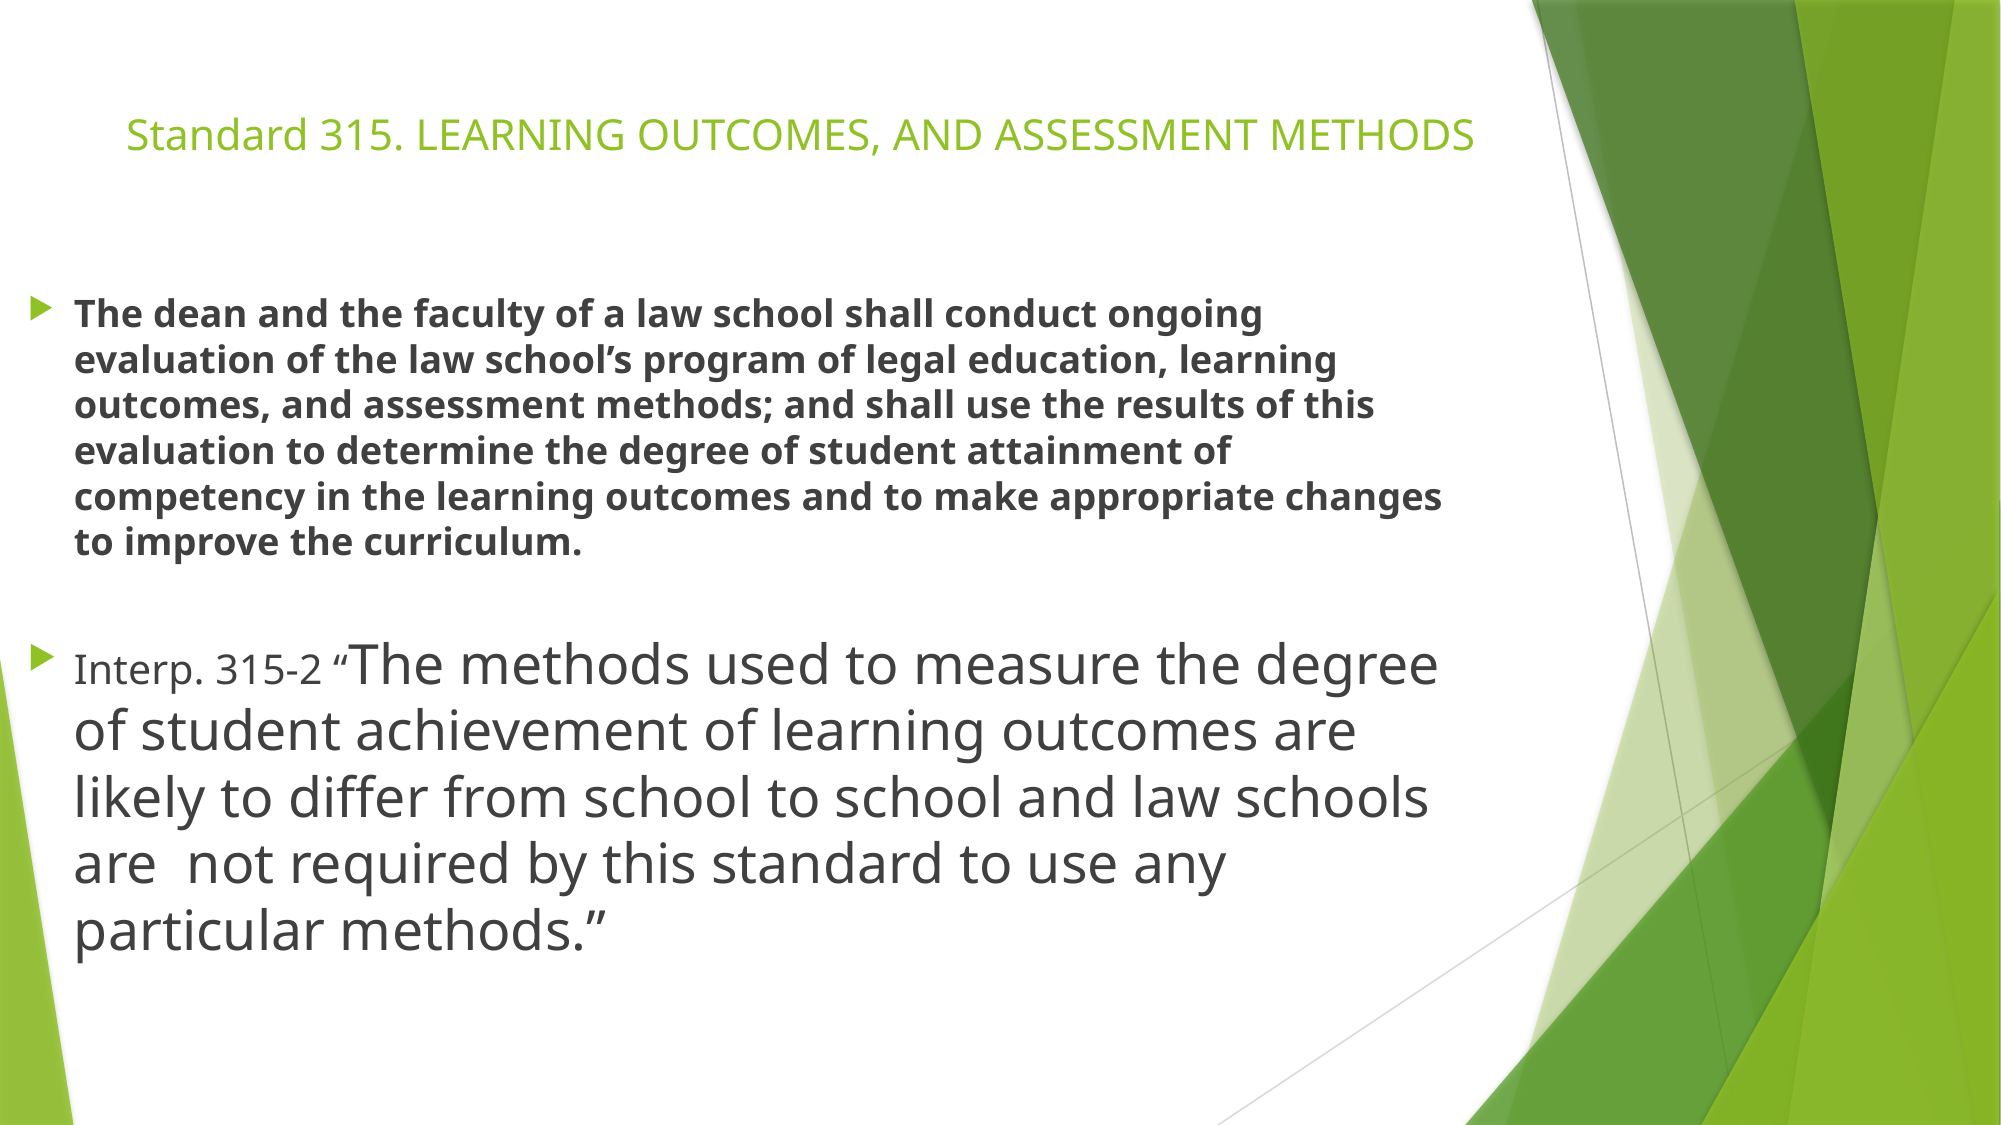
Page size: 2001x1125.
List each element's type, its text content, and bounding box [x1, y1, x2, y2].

title Standard 315. LEARNING OUTCOMES, AND ASSESSMENT METHODS [111, 99, 1522, 317]
list The dean and the faculty of a law school shall conduct ongoing evaluation of the law school’s program of legal education, learning outcomes, and assessment methods; and shall use the results of this evaluation to determine the degree of student attainment of competency in the learning outcomes and to make appropriate changes to improve the curriculum. Interp. 315-2 “The methods used to measure the degree of student achievement of learning outcomes are likely to differ from school to school and law schools are not required by this standard to use any particular methods.” [12, 282, 1472, 972]
